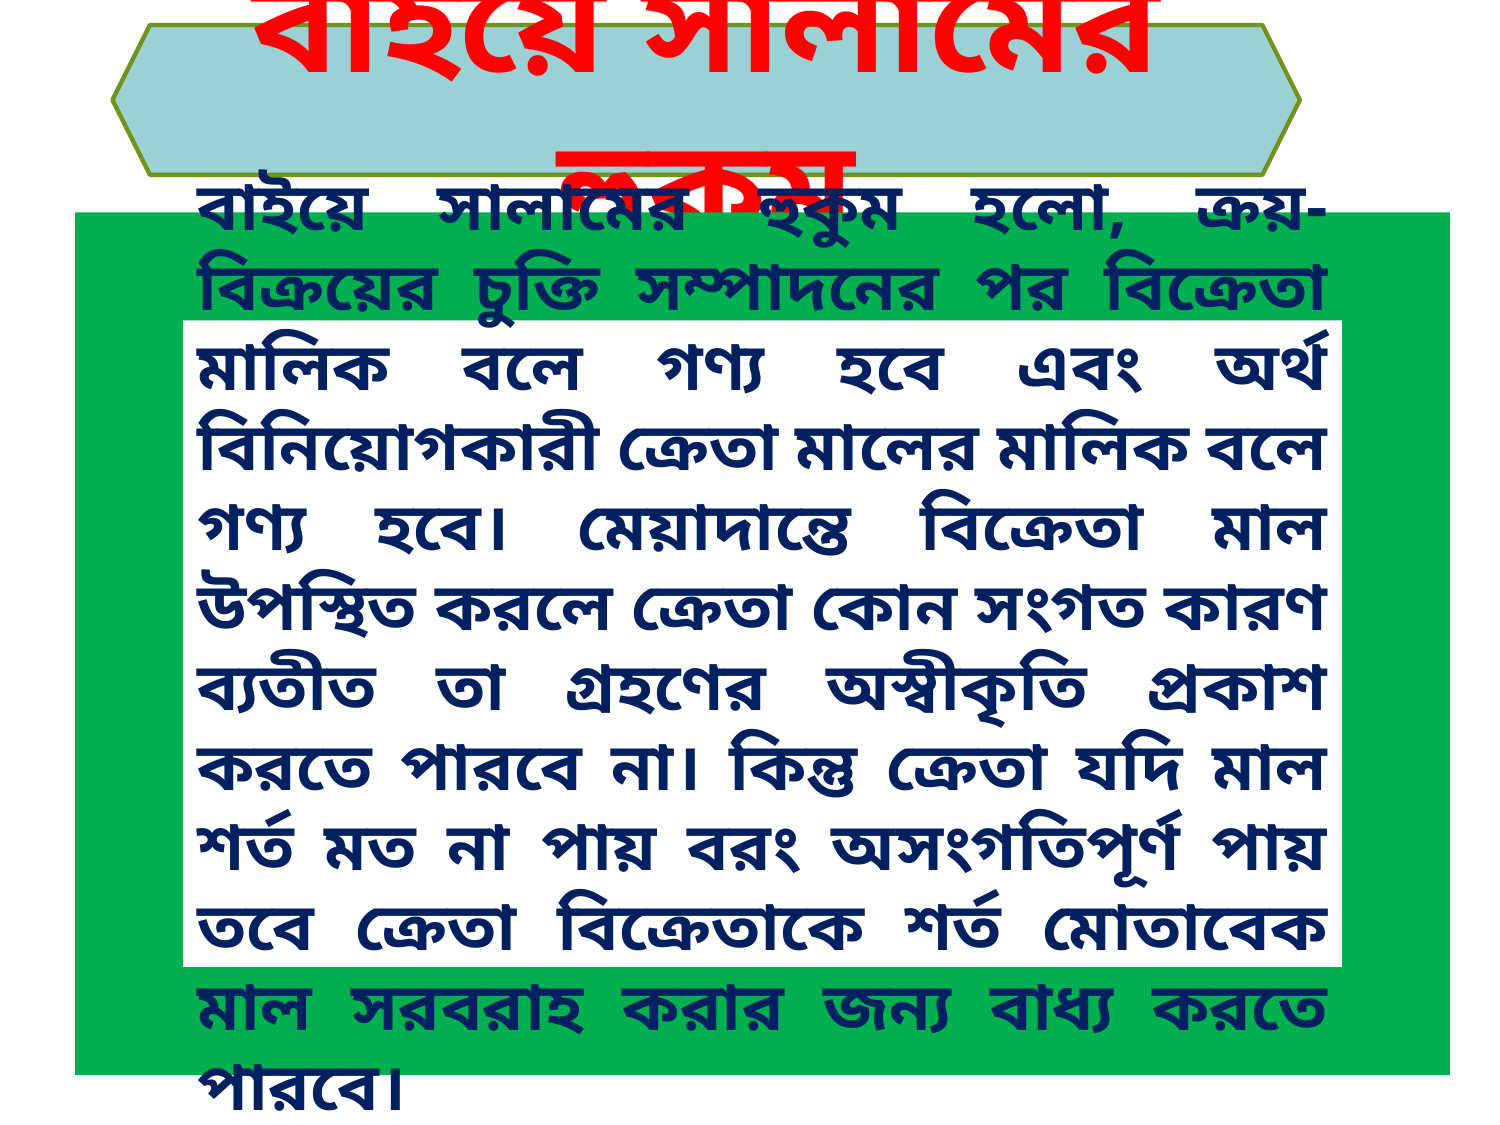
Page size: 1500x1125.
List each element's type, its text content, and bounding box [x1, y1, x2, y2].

text_box বাইয়ে সালামের হুকুম হলো, ক্রয়-বিক্রয়ের চুক্তি সম্পাদনের পর বিক্রেতা মালিক বলে গণ্য হবে এবং অর্থ বিনিয়োগকারী ক্রেতা মালের মালিক বলে গণ্য হবে। মেয়াদান্তে বিক্রেতা মাল উপস্থিত করলে ক্রেতা কোন সংগত কারণ ব্যতীত তা গ্রহণের অস্বীকৃতি প্রকাশ করতে পারবে না। কিন্তু ক্রেতা যদি মাল শর্ত মত না পায় বরং অসংগতিপূর্ণ পায় তবে ক্রেতা বিক্রেতাকে শর্ত মোতাবেক মাল সরবরাহ করার জন্য বাধ্য করতে পারবে। [73, 210, 1452, 1077]
text_box বাইয়ে সালামের হুকুম [110, 22, 1302, 178]
